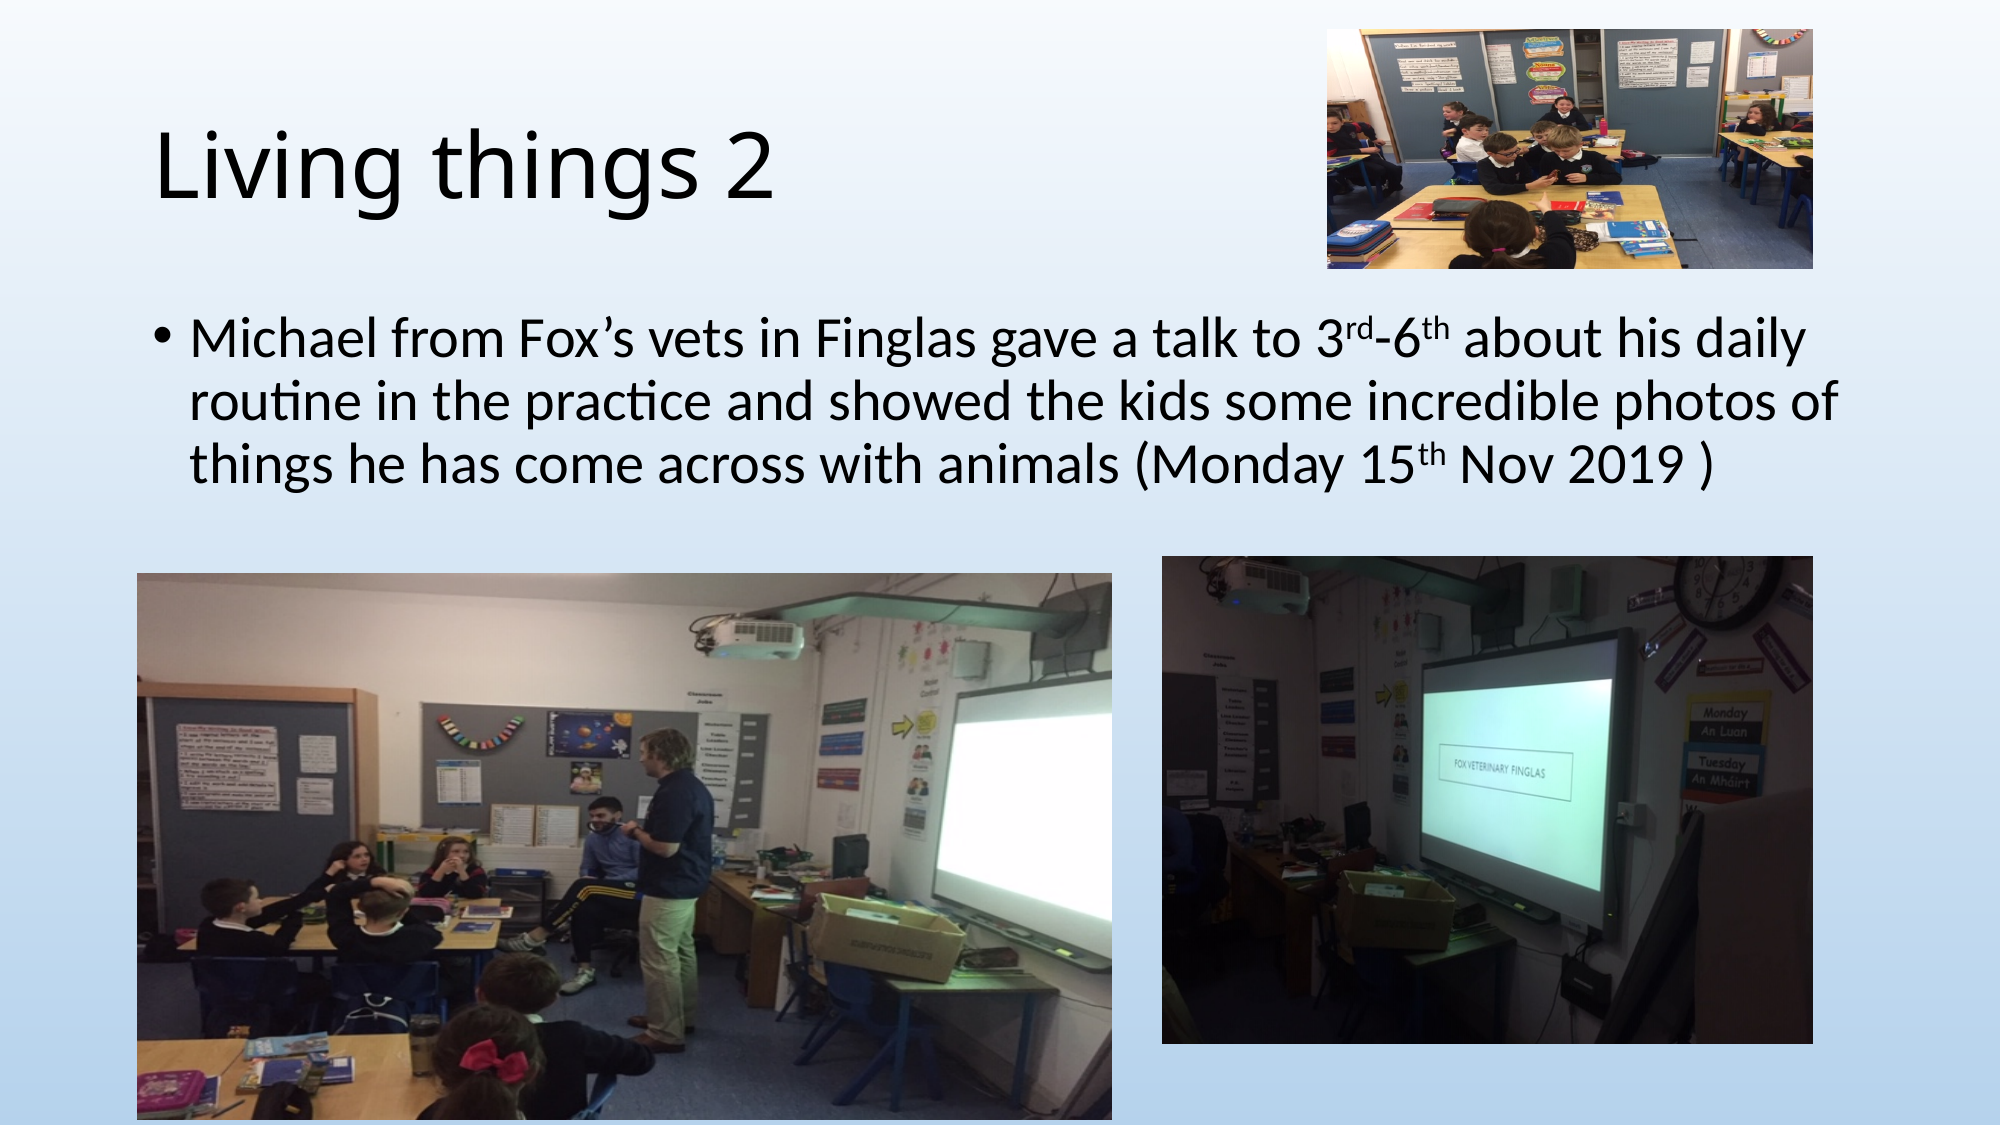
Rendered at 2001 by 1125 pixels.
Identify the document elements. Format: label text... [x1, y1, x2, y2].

list Michael from Fox’s vets in Finglas gave a talk to 3rd-6th about his daily routine in the practice and showed the kids some incredible photos of things he has come across with animals (Monday 15th Nov 2019 ) [137, 299, 1863, 1014]
picture [1162, 556, 1813, 1044]
title Living things 2 [137, 59, 1863, 278]
picture [1327, 29, 1813, 269]
picture [137, 573, 1112, 1120]
